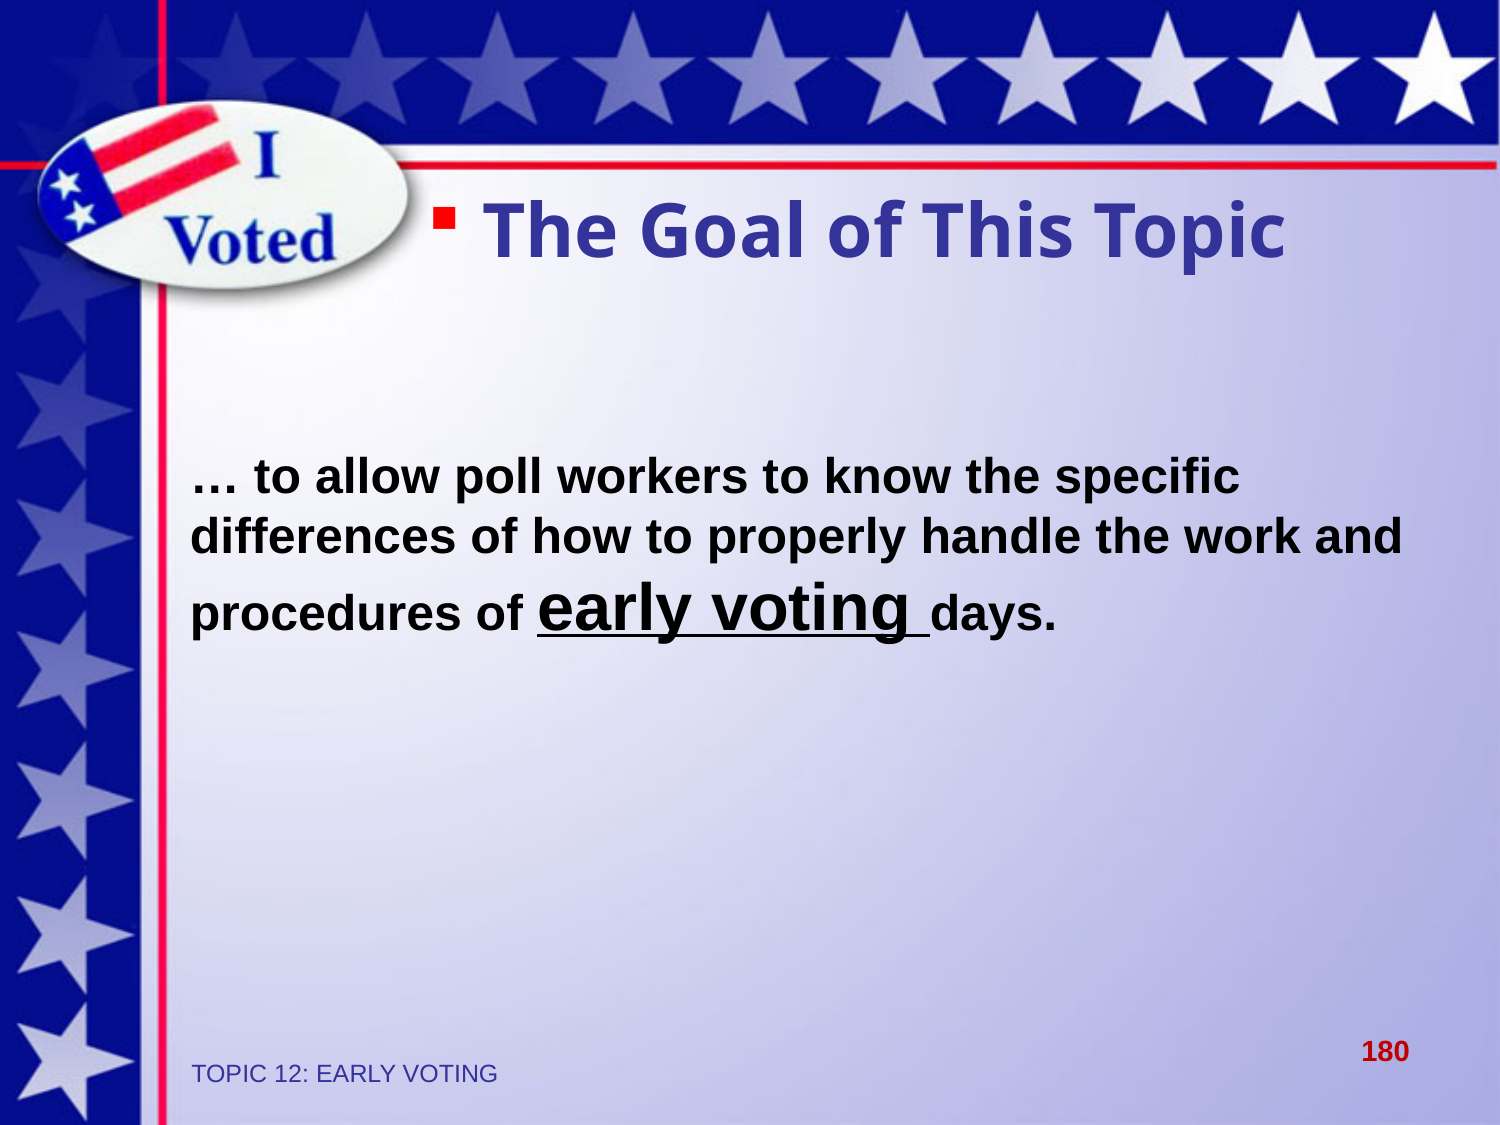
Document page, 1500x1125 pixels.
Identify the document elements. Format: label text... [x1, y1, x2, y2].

text_box TOPIC 12: EARLY VOTING [176, 1050, 514, 1095]
slide_number 180 [1074, 1024, 1426, 1103]
text_box The Goal of This Topic [412, 174, 1463, 280]
list … to allow poll workers to know the specific differences of how to properly handle the work and procedures of early voting days. [174, 362, 1463, 851]
picture [0, 0, 1500, 1125]
